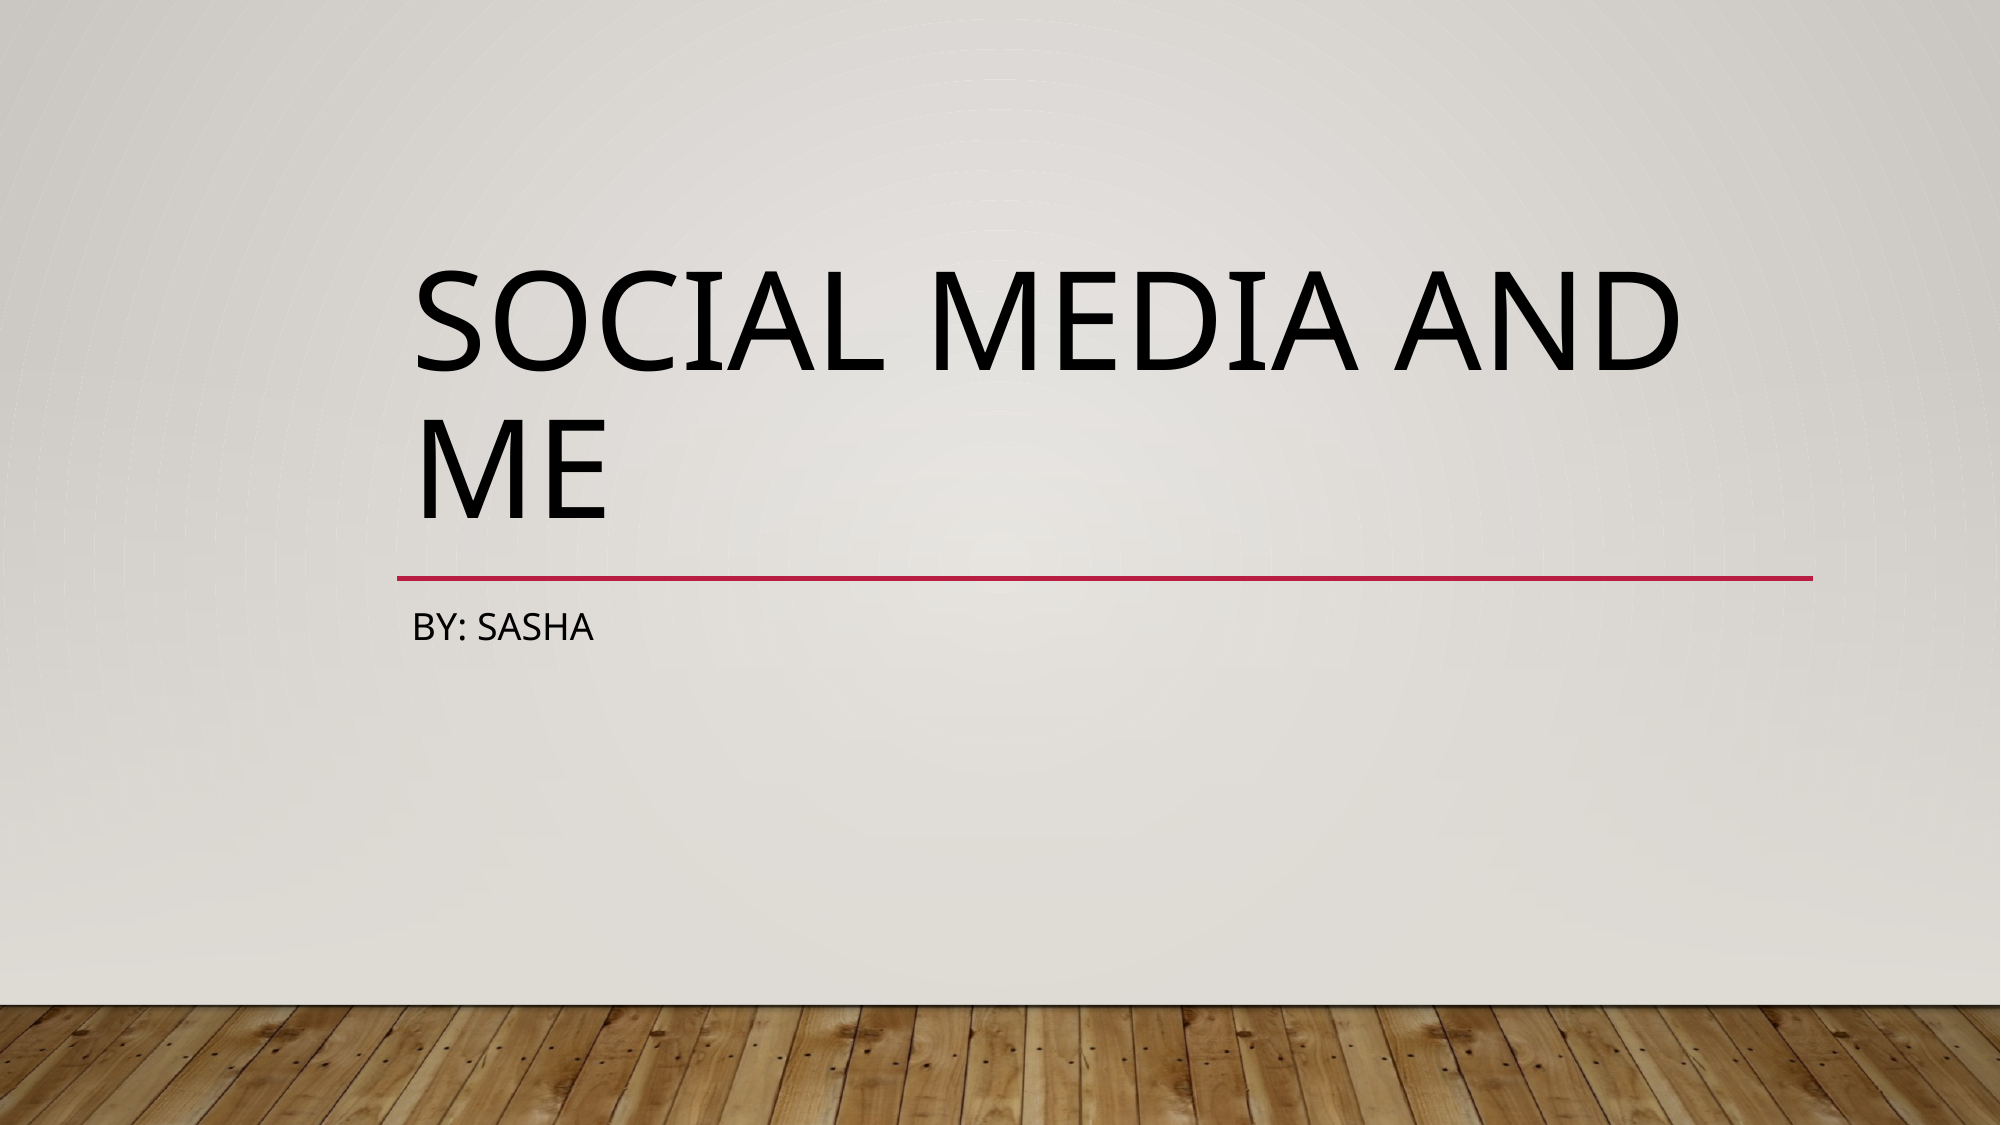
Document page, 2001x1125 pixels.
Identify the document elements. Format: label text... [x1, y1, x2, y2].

title Social media and me [396, 131, 1814, 549]
picture [0, 1005, 2000, 1125]
subtitle By: Sasha [396, 579, 1814, 740]
